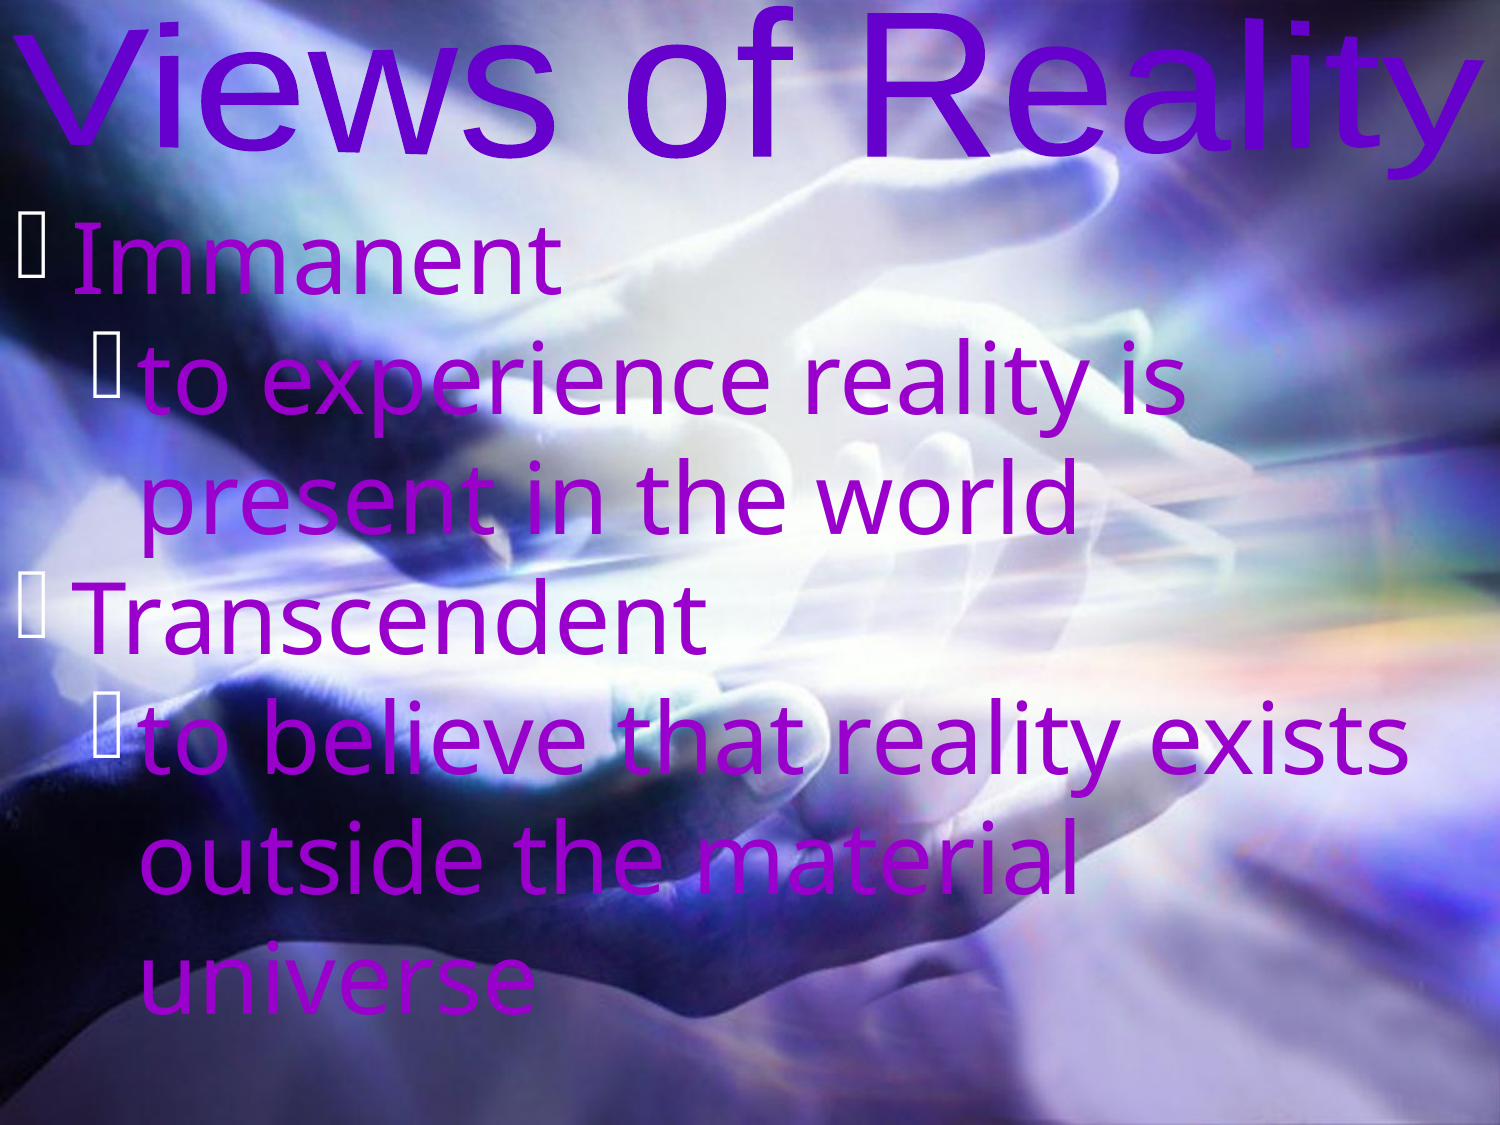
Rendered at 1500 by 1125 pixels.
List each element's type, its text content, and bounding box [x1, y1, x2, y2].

list Immanent to experience reality is present in the world Transcendent to believe that reality exists outside the material universe [0, 187, 1500, 1125]
picture [0, 0, 1500, 187]
